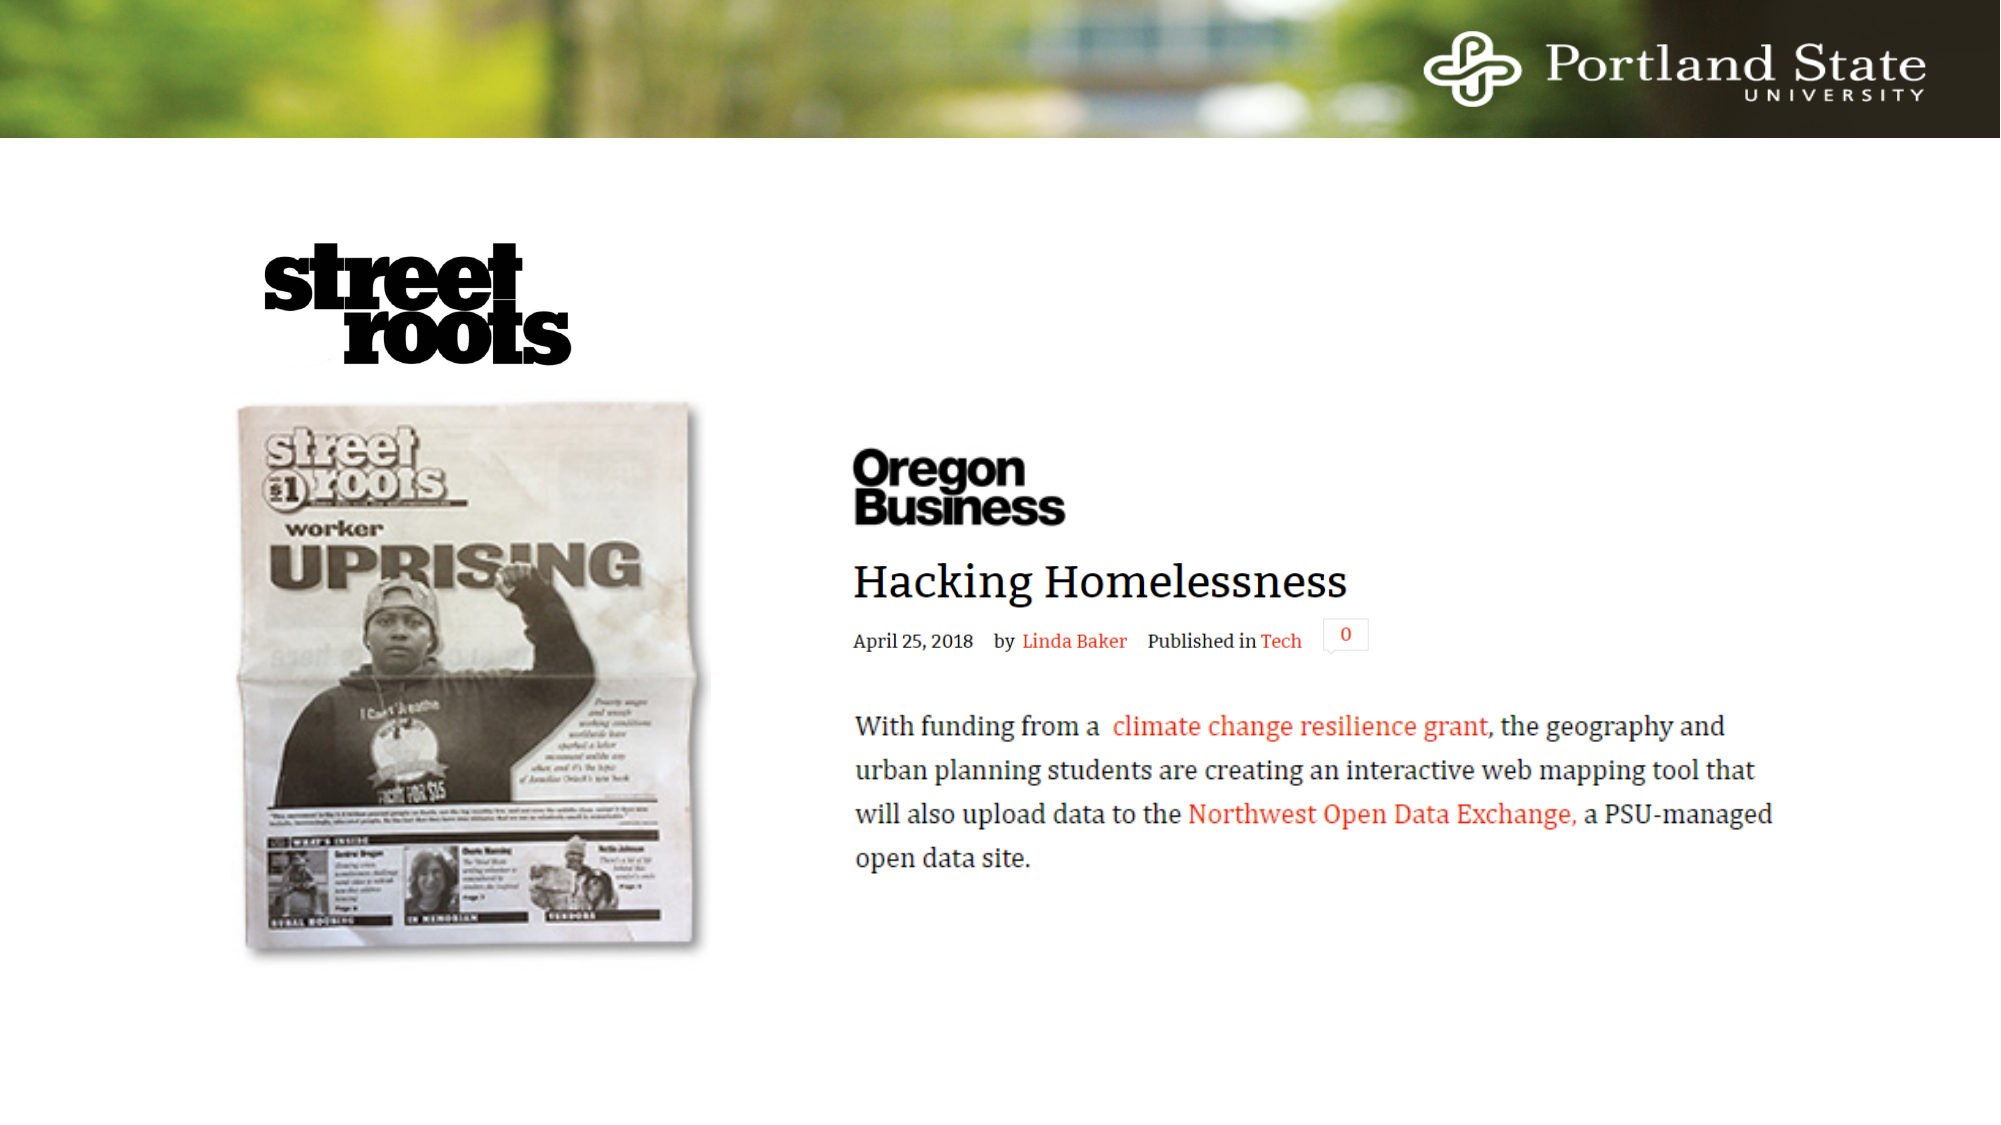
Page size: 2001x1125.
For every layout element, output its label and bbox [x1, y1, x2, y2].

text_box [834, 445, 1805, 892]
picture [0, 0, 2000, 138]
picture [214, 238, 711, 990]
